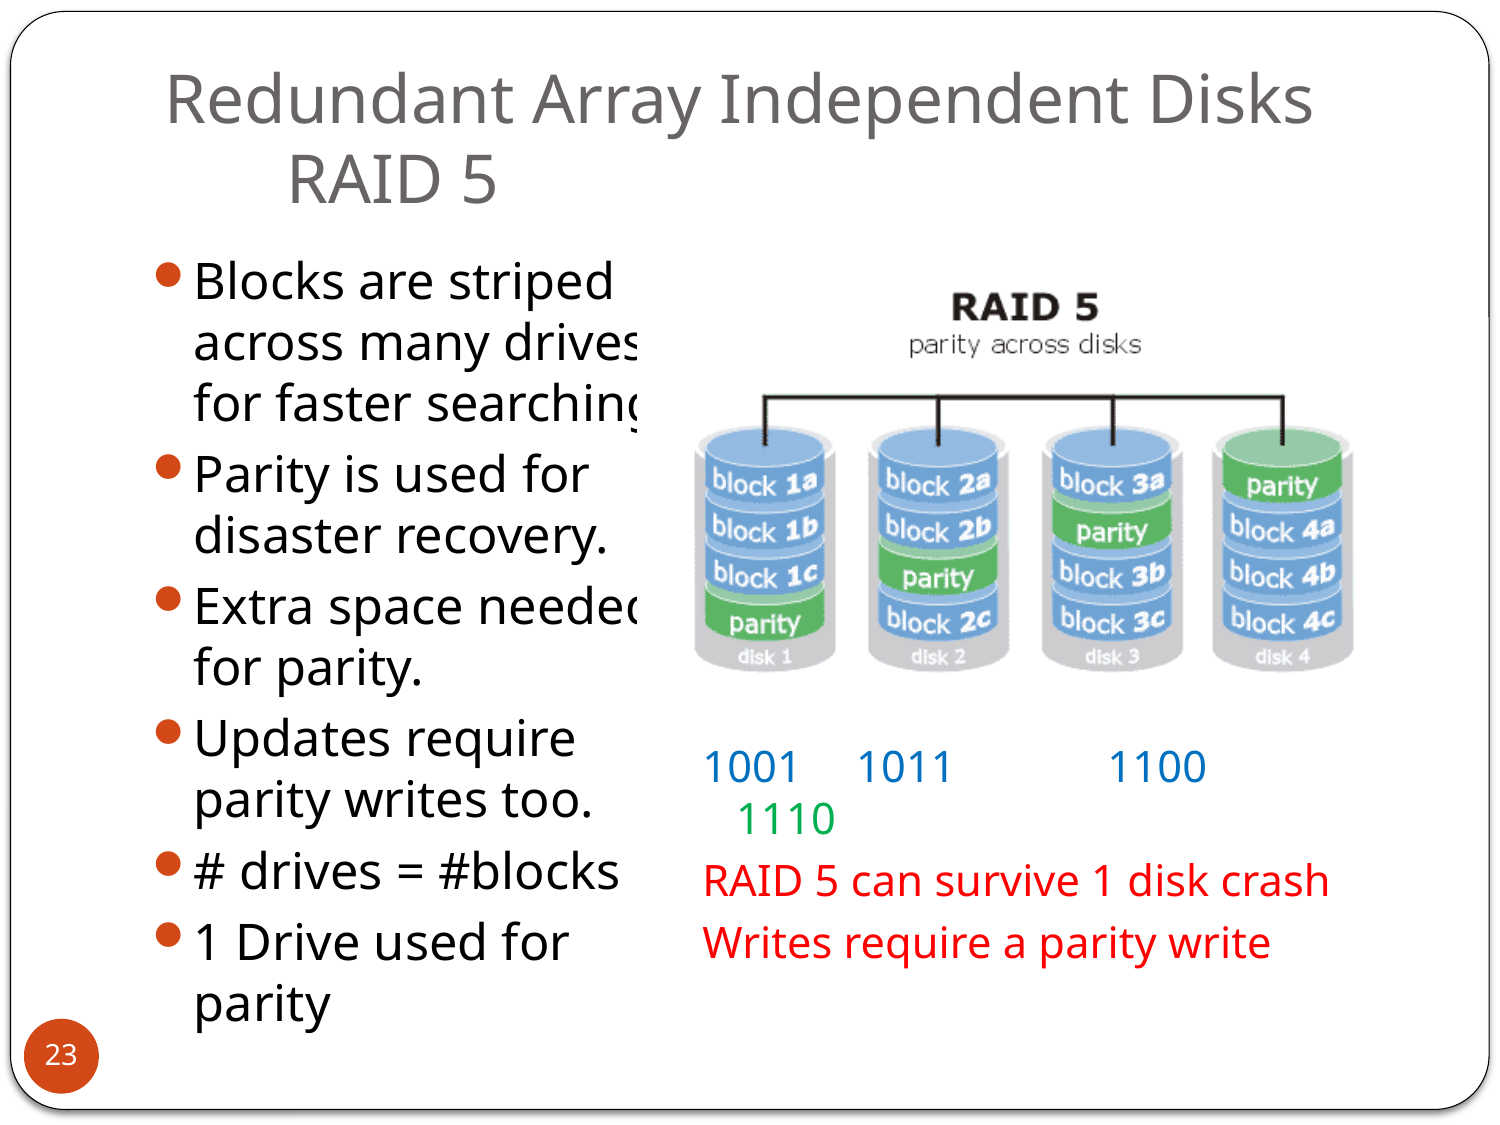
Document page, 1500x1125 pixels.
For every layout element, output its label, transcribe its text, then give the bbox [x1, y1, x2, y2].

text_box 1001 1011 1100 1110 RAID 5 can survive 1 disk crash Writes require a parity write [687, 732, 1350, 988]
title Redundant Array Independent Disks RAID 5 [150, 45, 1425, 233]
picture [637, 247, 1404, 717]
slide_number 23 [23, 1018, 99, 1094]
list Blocks are striped across many drives for faster searching Parity is used for disaster recovery. Extra space needed for parity. Updates require parity writes too. # drives = #blocks 1 Drive used for parity [137, 242, 688, 1055]
